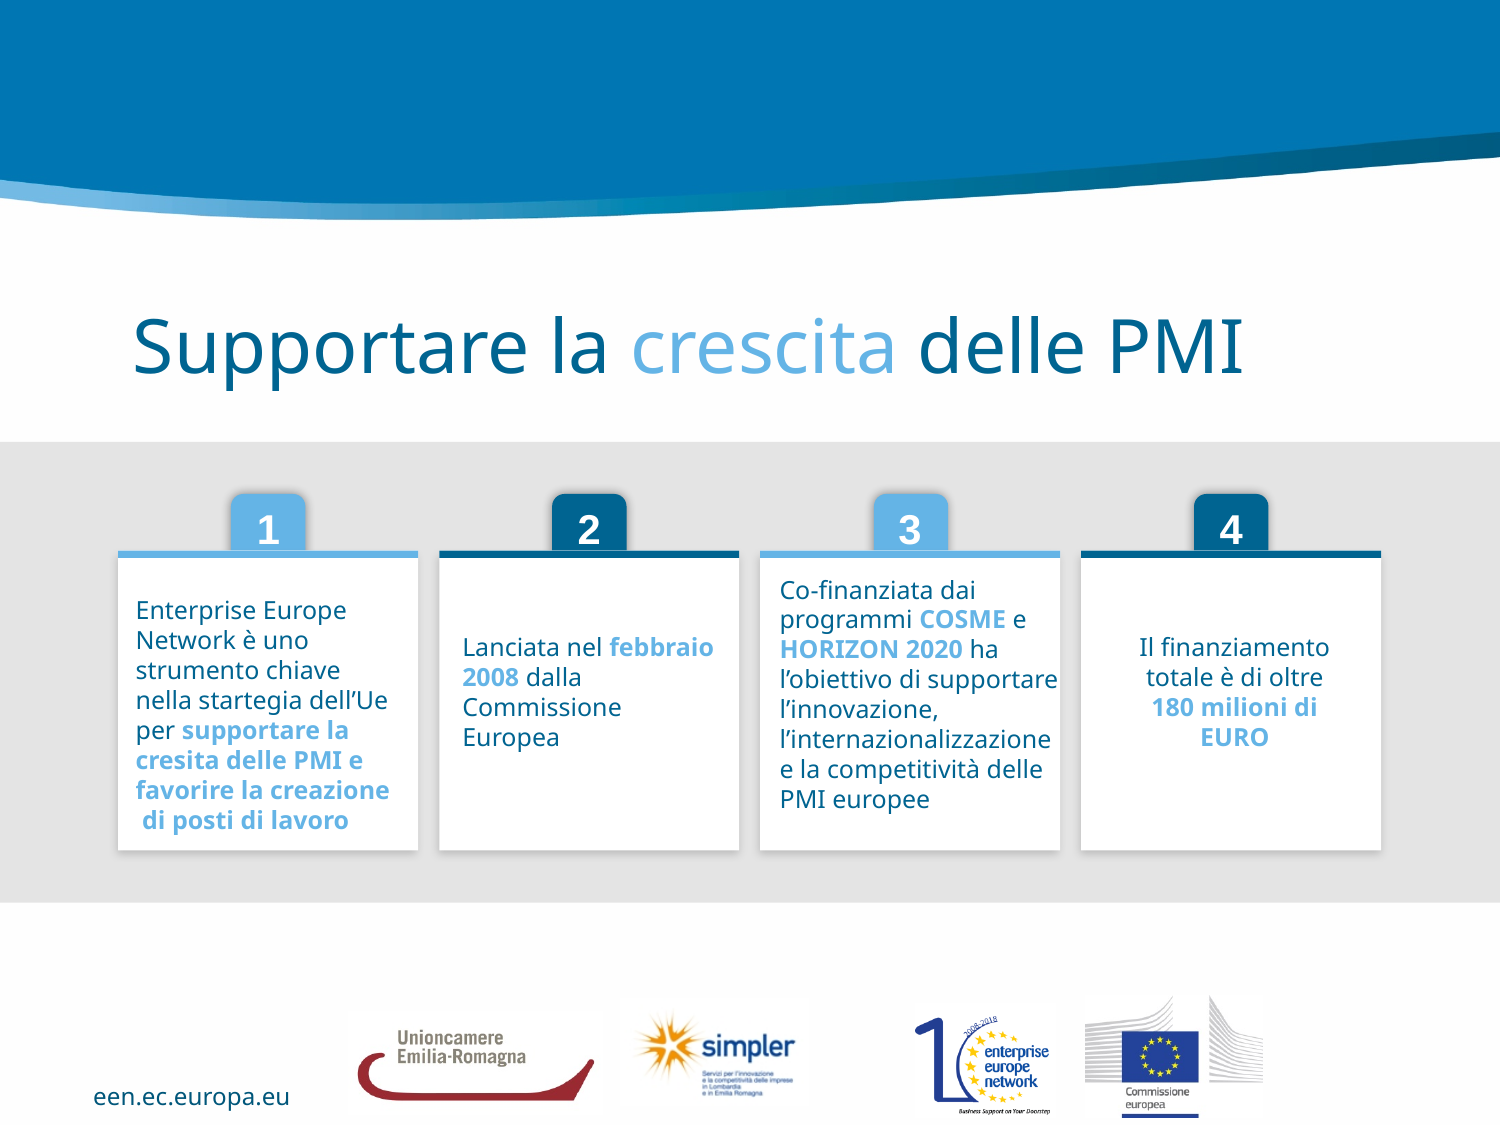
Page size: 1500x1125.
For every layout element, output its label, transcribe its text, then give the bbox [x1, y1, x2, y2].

picture [0, 157, 1500, 441]
text_box [0, 441, 1500, 903]
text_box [438, 493, 740, 851]
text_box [759, 493, 1061, 870]
title Supportare la crescita delle PMI [118, 290, 1394, 382]
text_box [1080, 493, 1382, 851]
picture [0, 903, 1500, 1125]
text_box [117, 493, 419, 851]
